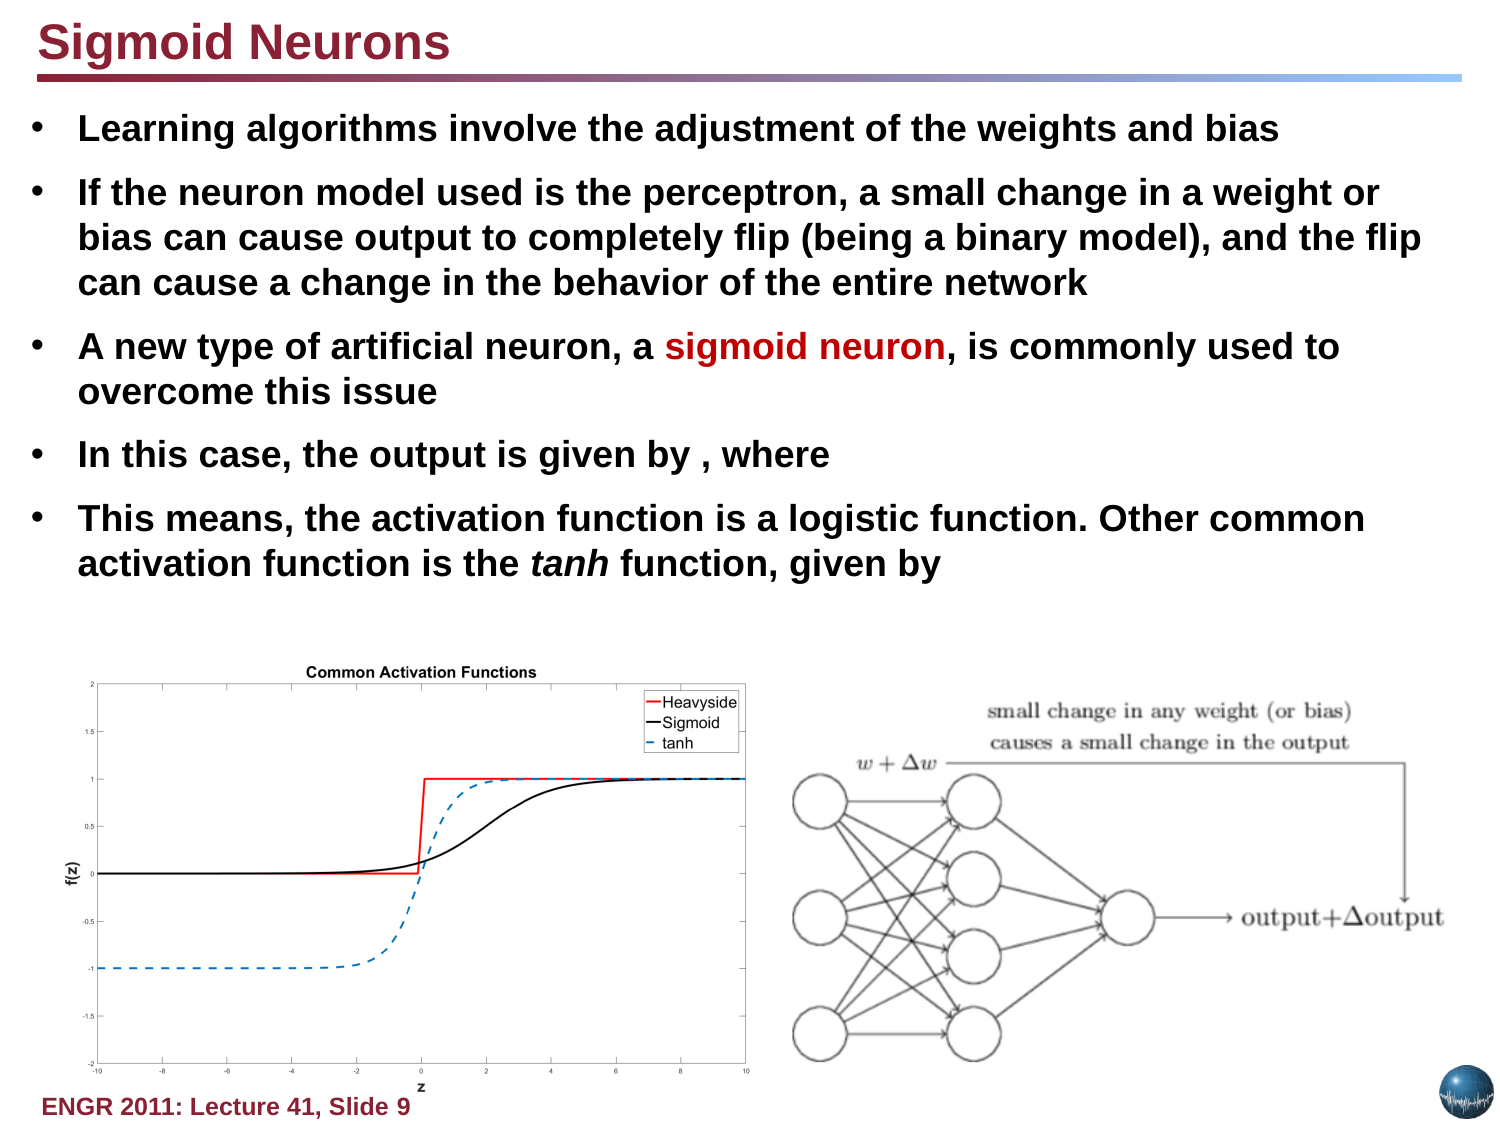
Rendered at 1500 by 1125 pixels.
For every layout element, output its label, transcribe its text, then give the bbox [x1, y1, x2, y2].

text_box Sigmoid Neurons [37, 9, 1163, 70]
picture [57, 665, 1494, 1119]
